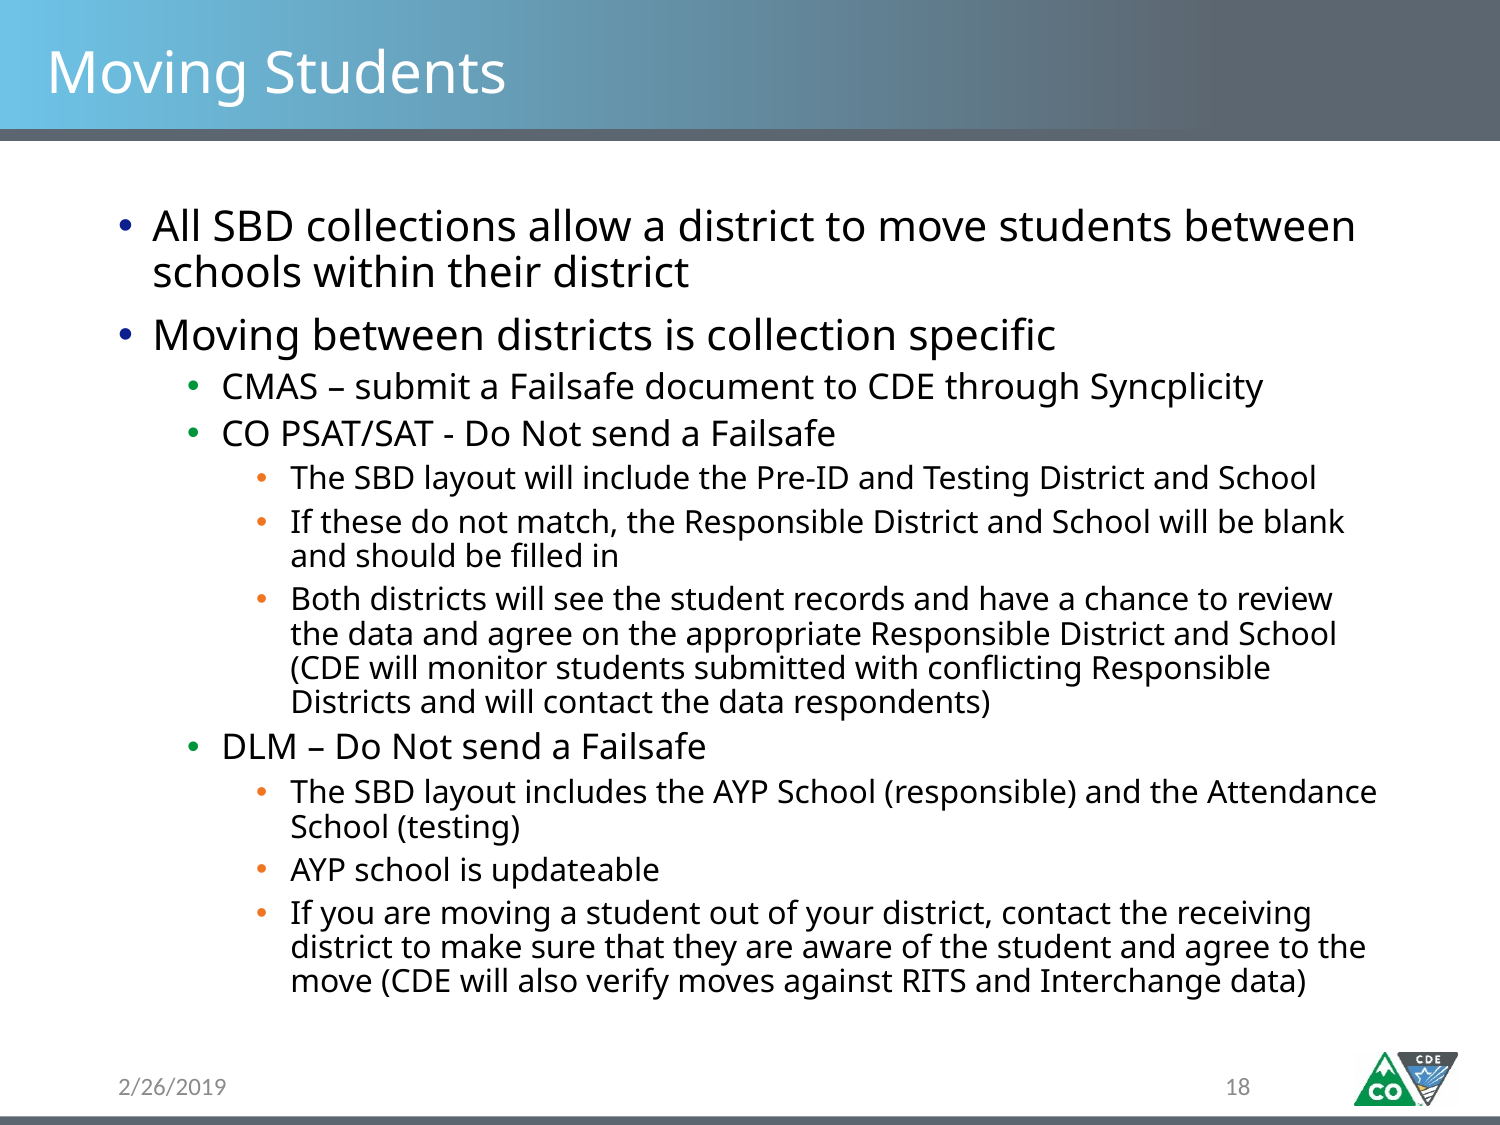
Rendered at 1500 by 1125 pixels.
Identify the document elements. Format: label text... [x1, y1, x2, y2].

list All SBD collections allow a district to move students between schools within their district Moving between districts is collection specific CMAS – submit a Failsafe document to CDE through Syncplicity CO PSAT/SAT - Do Not send a Failsafe The SBD layout will include the Pre-ID and Testing District and School If these do not match, the Responsible District and School will be blank and should be filled in Both districts will see the student records and have a chance to review the data and agree on the appropriate Responsible District and School (CDE will monitor students submitted with conflicting Responsible Districts and will contact the data respondents) DLM – Do Not send a Failsafe The SBD layout includes the AYP School (responsible) and the Attendance School (testing) AYP school is updateable If you are moving a student out of your district, contact the receiving district to make sure that they are aware of the student and agree to the move (CDE will also verify moves against RITS and Interchange data) [103, 197, 1397, 1024]
title Moving Students [31, 31, 1326, 117]
picture [1354, 1052, 1458, 1106]
